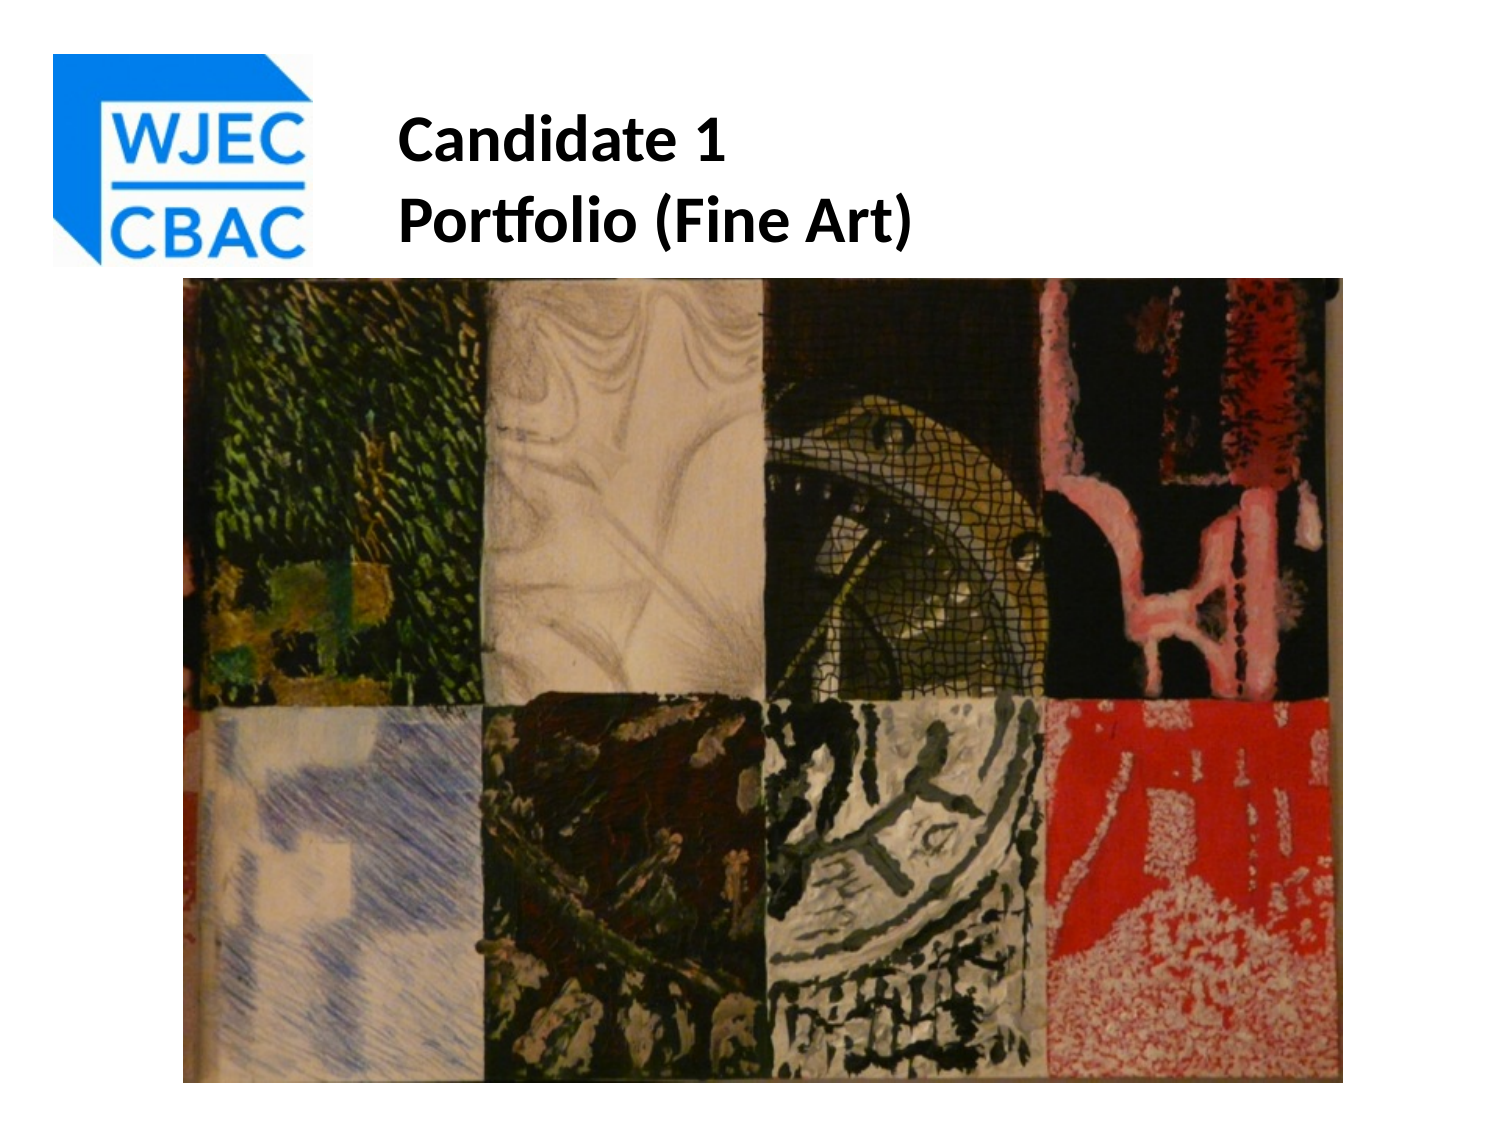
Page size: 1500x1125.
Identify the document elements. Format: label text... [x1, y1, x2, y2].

picture [52, 54, 314, 267]
text_box Candidate 1 Portfolio (Fine Art) [383, 54, 1436, 296]
picture [182, 278, 1343, 1083]
